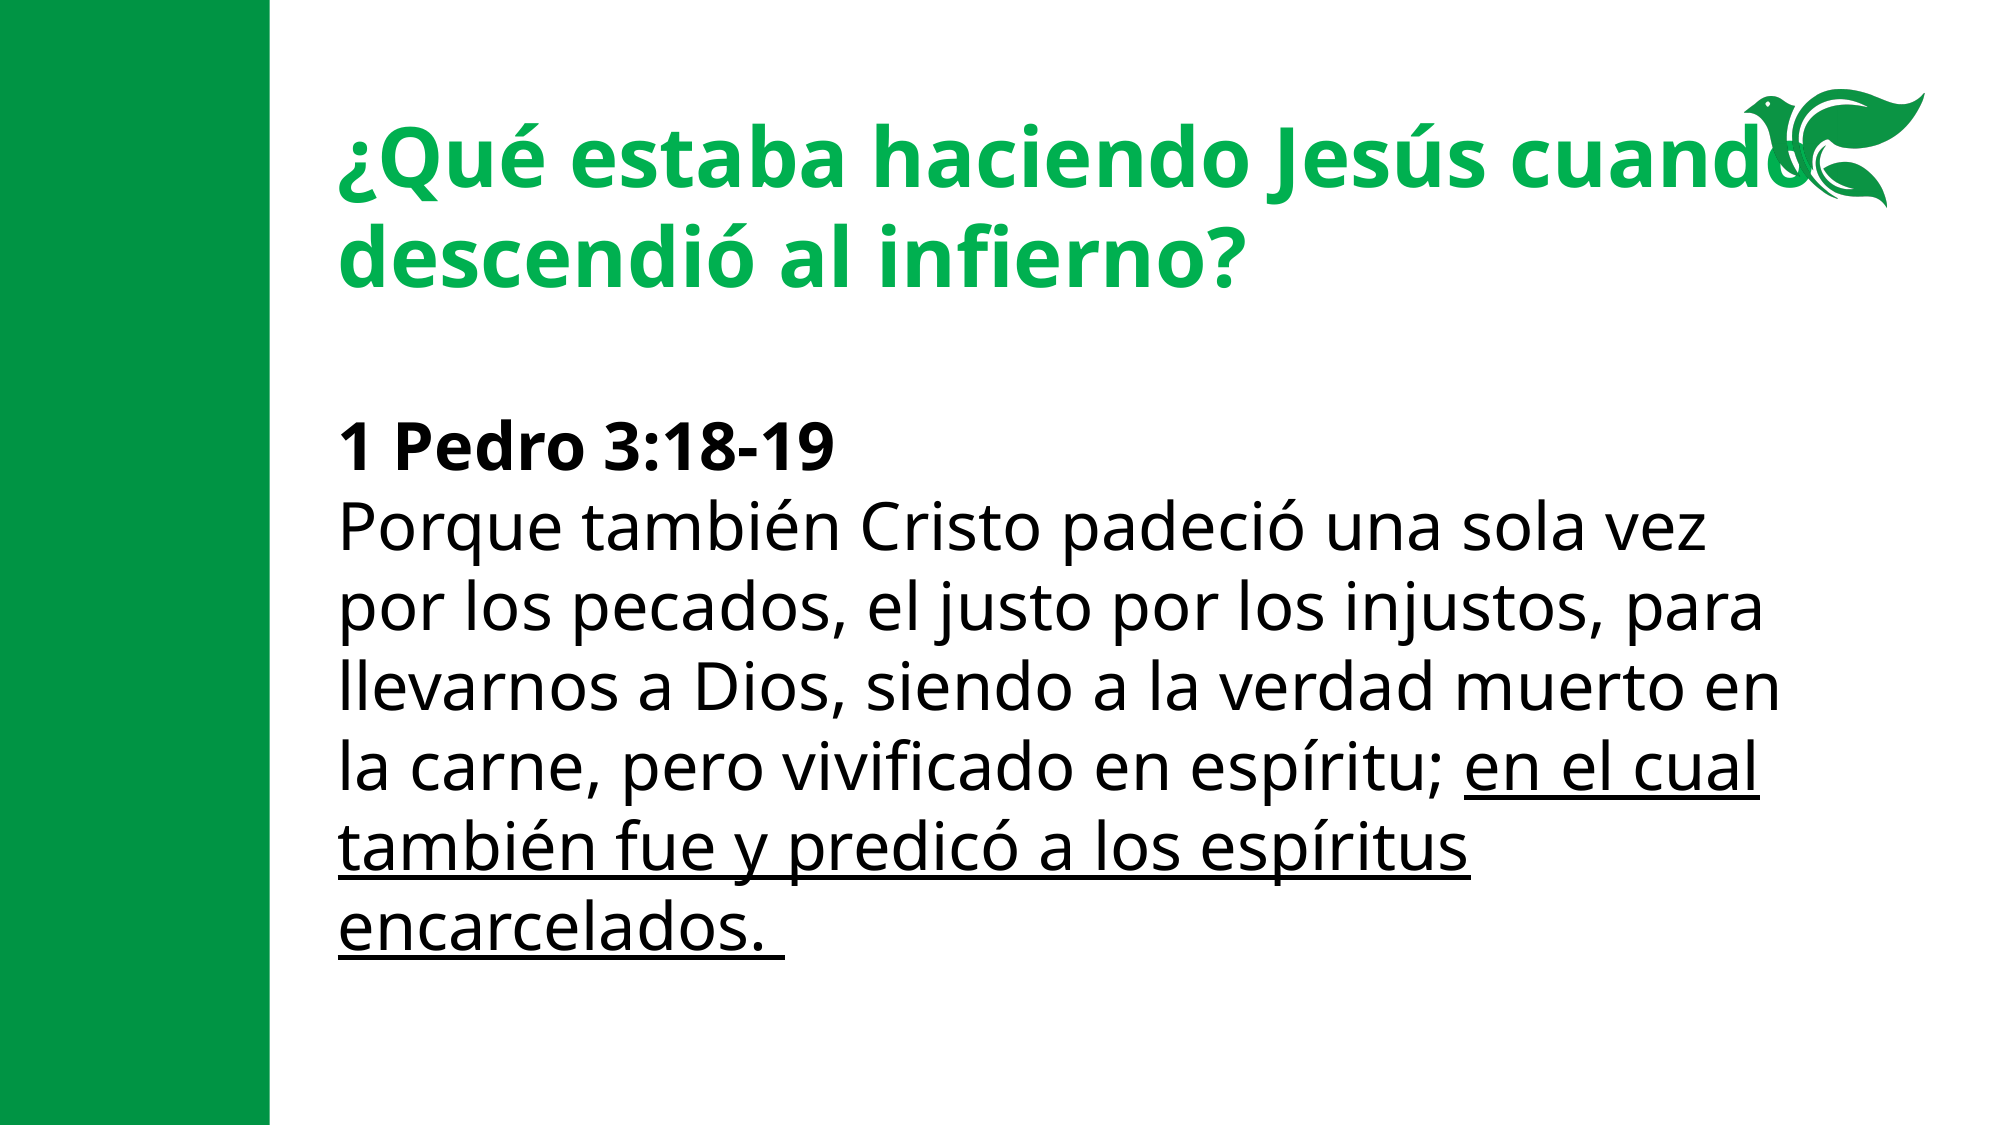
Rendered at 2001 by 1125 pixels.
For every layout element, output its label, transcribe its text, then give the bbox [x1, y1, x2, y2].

picture [1722, 47, 1953, 240]
text_box ¿Qué estaba haciendo Jesús cuando descendió al infierno? 1 Pedro 3:18-19 Porque también Cristo padeció una sola vez por los pecados, el justo por los injustos, para llevarnos a Dios, siendo a la verdad muerto en la carne, pero vivificado en espíritu; en el cual también fue y predicó a los espíritus encarcelados. [322, 96, 1838, 972]
text_box [0, 0, 270, 1125]
